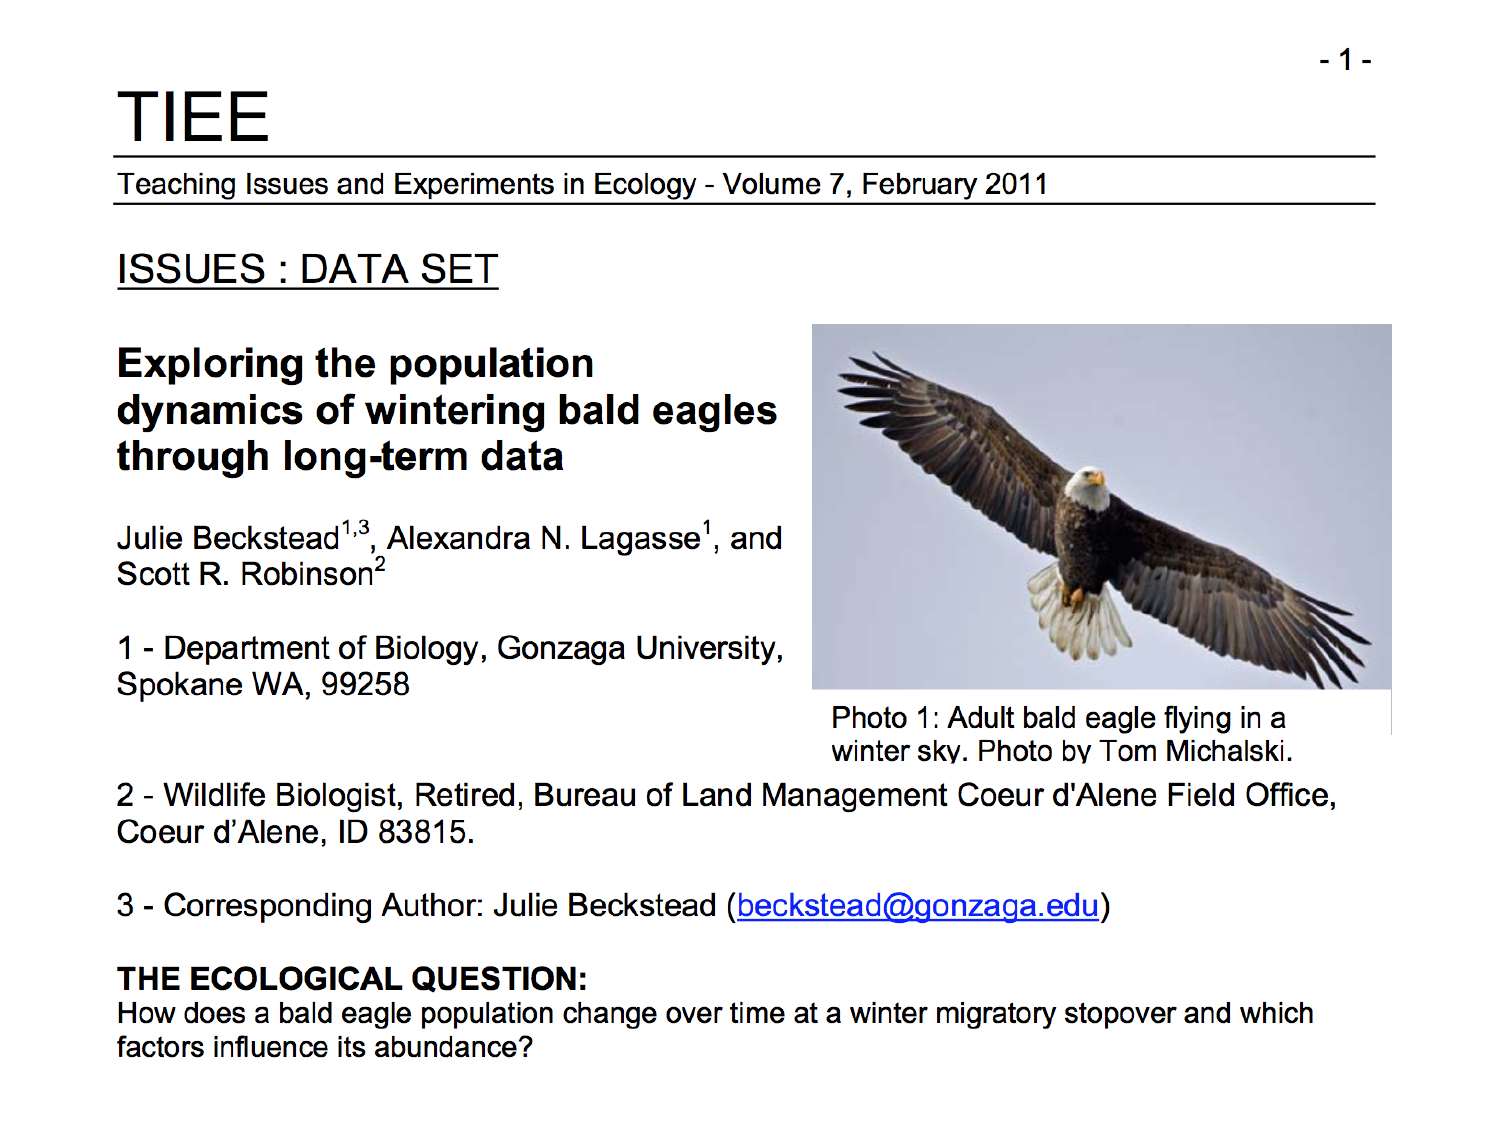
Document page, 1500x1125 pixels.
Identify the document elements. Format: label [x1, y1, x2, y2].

picture [83, 24, 1432, 1076]
